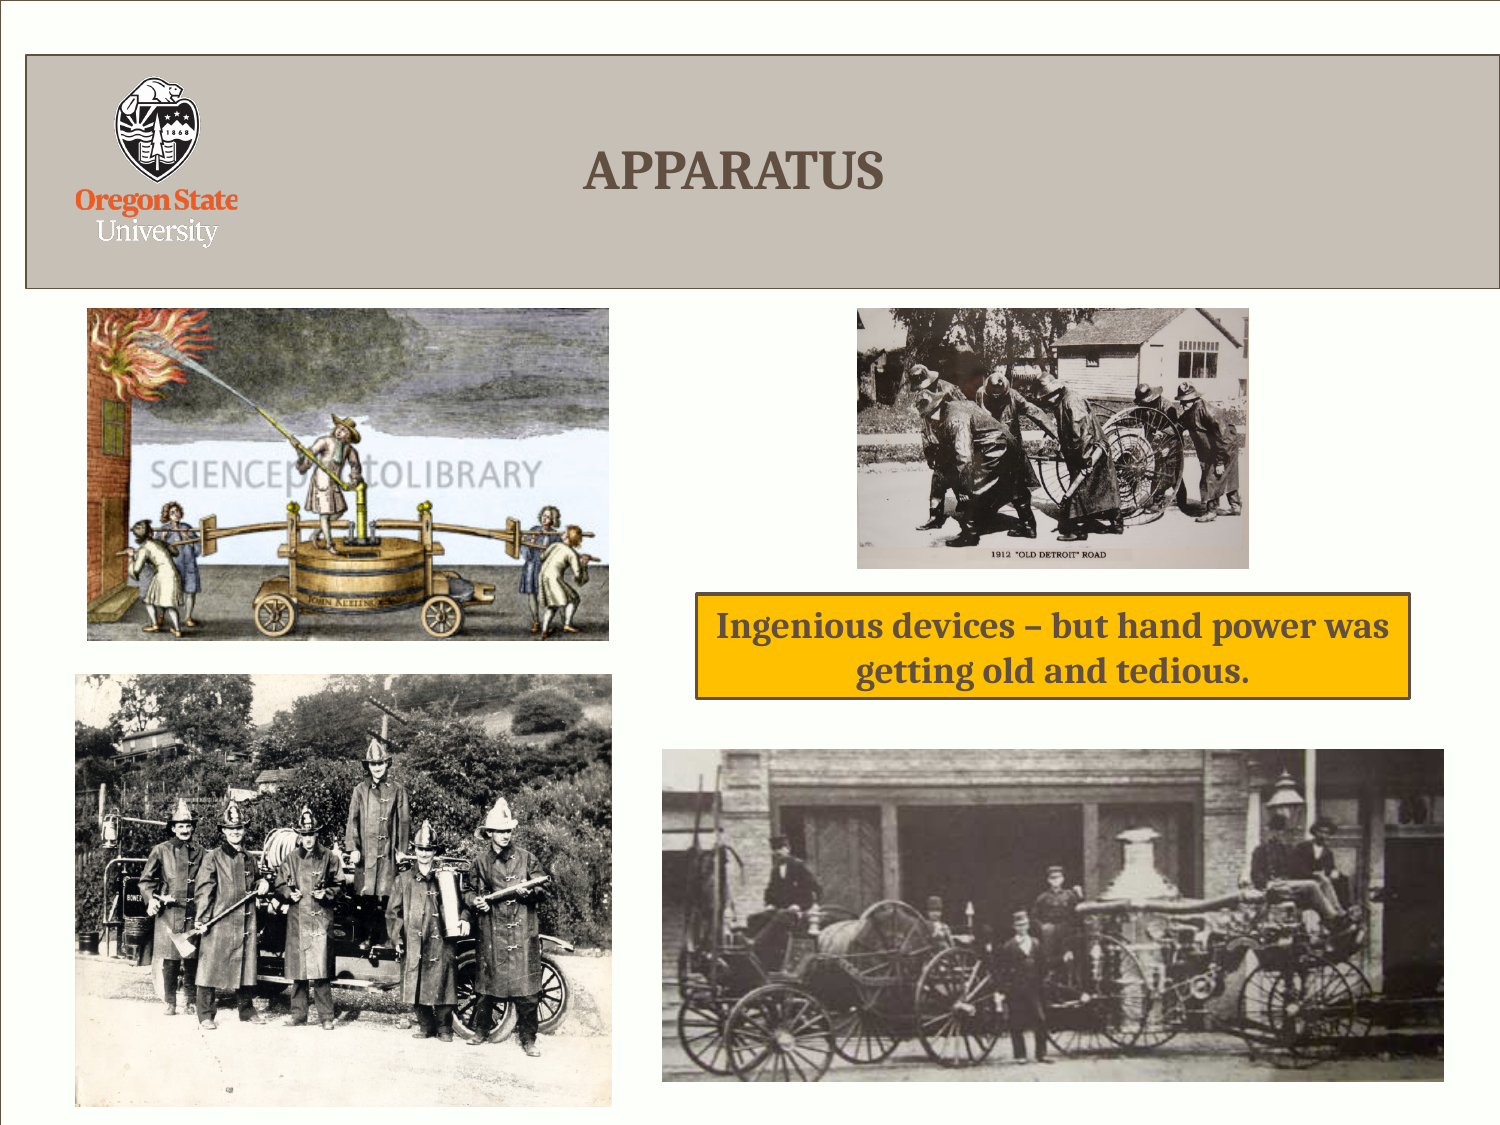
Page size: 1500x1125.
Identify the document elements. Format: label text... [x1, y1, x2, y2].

picture [75, 76, 238, 248]
picture [857, 308, 1249, 570]
text_box APPARATUS [568, 126, 958, 239]
picture [87, 308, 610, 642]
picture [662, 749, 1444, 1082]
picture [75, 674, 612, 1107]
text_box Ingenious devices – but hand power was getting old and tedious. [696, 593, 1410, 699]
text_box [26, 54, 1500, 289]
